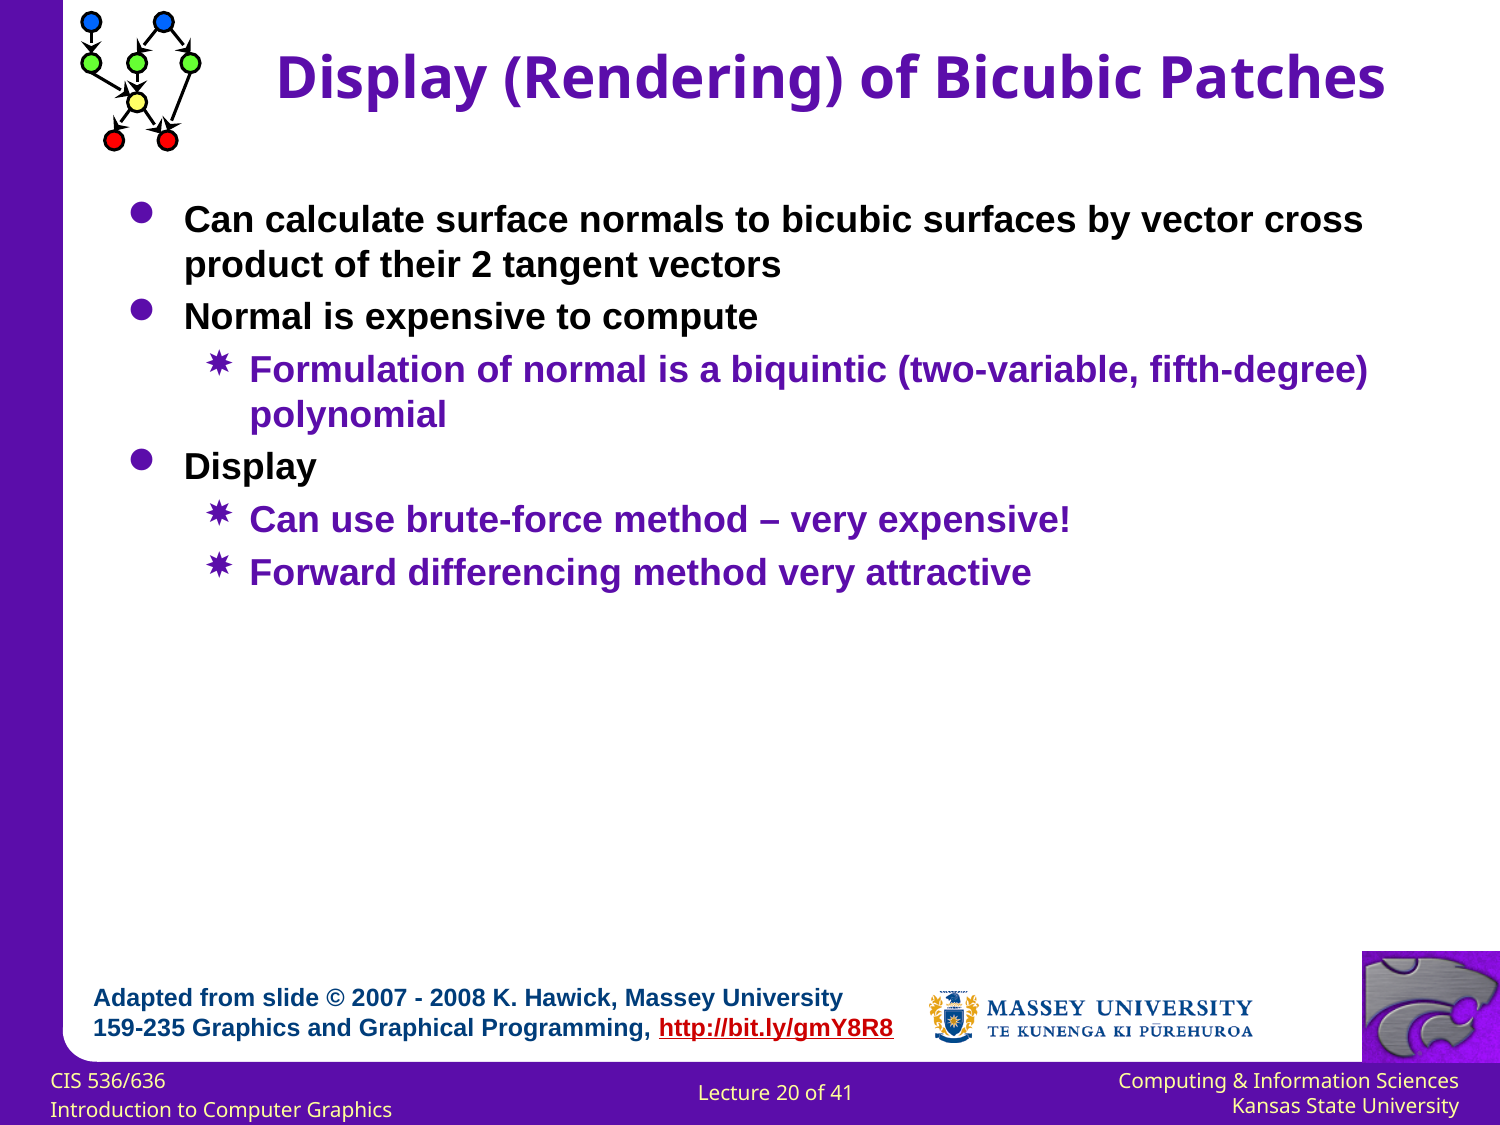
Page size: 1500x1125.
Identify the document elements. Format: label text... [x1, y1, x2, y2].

list Can calculate surface normals to bicubic surfaces by vector cross product of their 2 tangent vectors Normal is expensive to compute Formulation of normal is a biquintic (two-variable, fifth-degree) polynomial Display Can use brute-force method – very expensive! Forward differencing method very attractive [112, 187, 1417, 888]
text_box Adapted from slide © 2007 - 2008 K. Hawick, Massey University 159-235 Graphics and Graphical Programming, http://bit.ly/gmY8R8 [78, 974, 909, 1049]
picture [924, 984, 1263, 1051]
picture [1362, 951, 1500, 1063]
text_box Display (Rendering) of Bicubic Patches [187, 12, 1475, 138]
